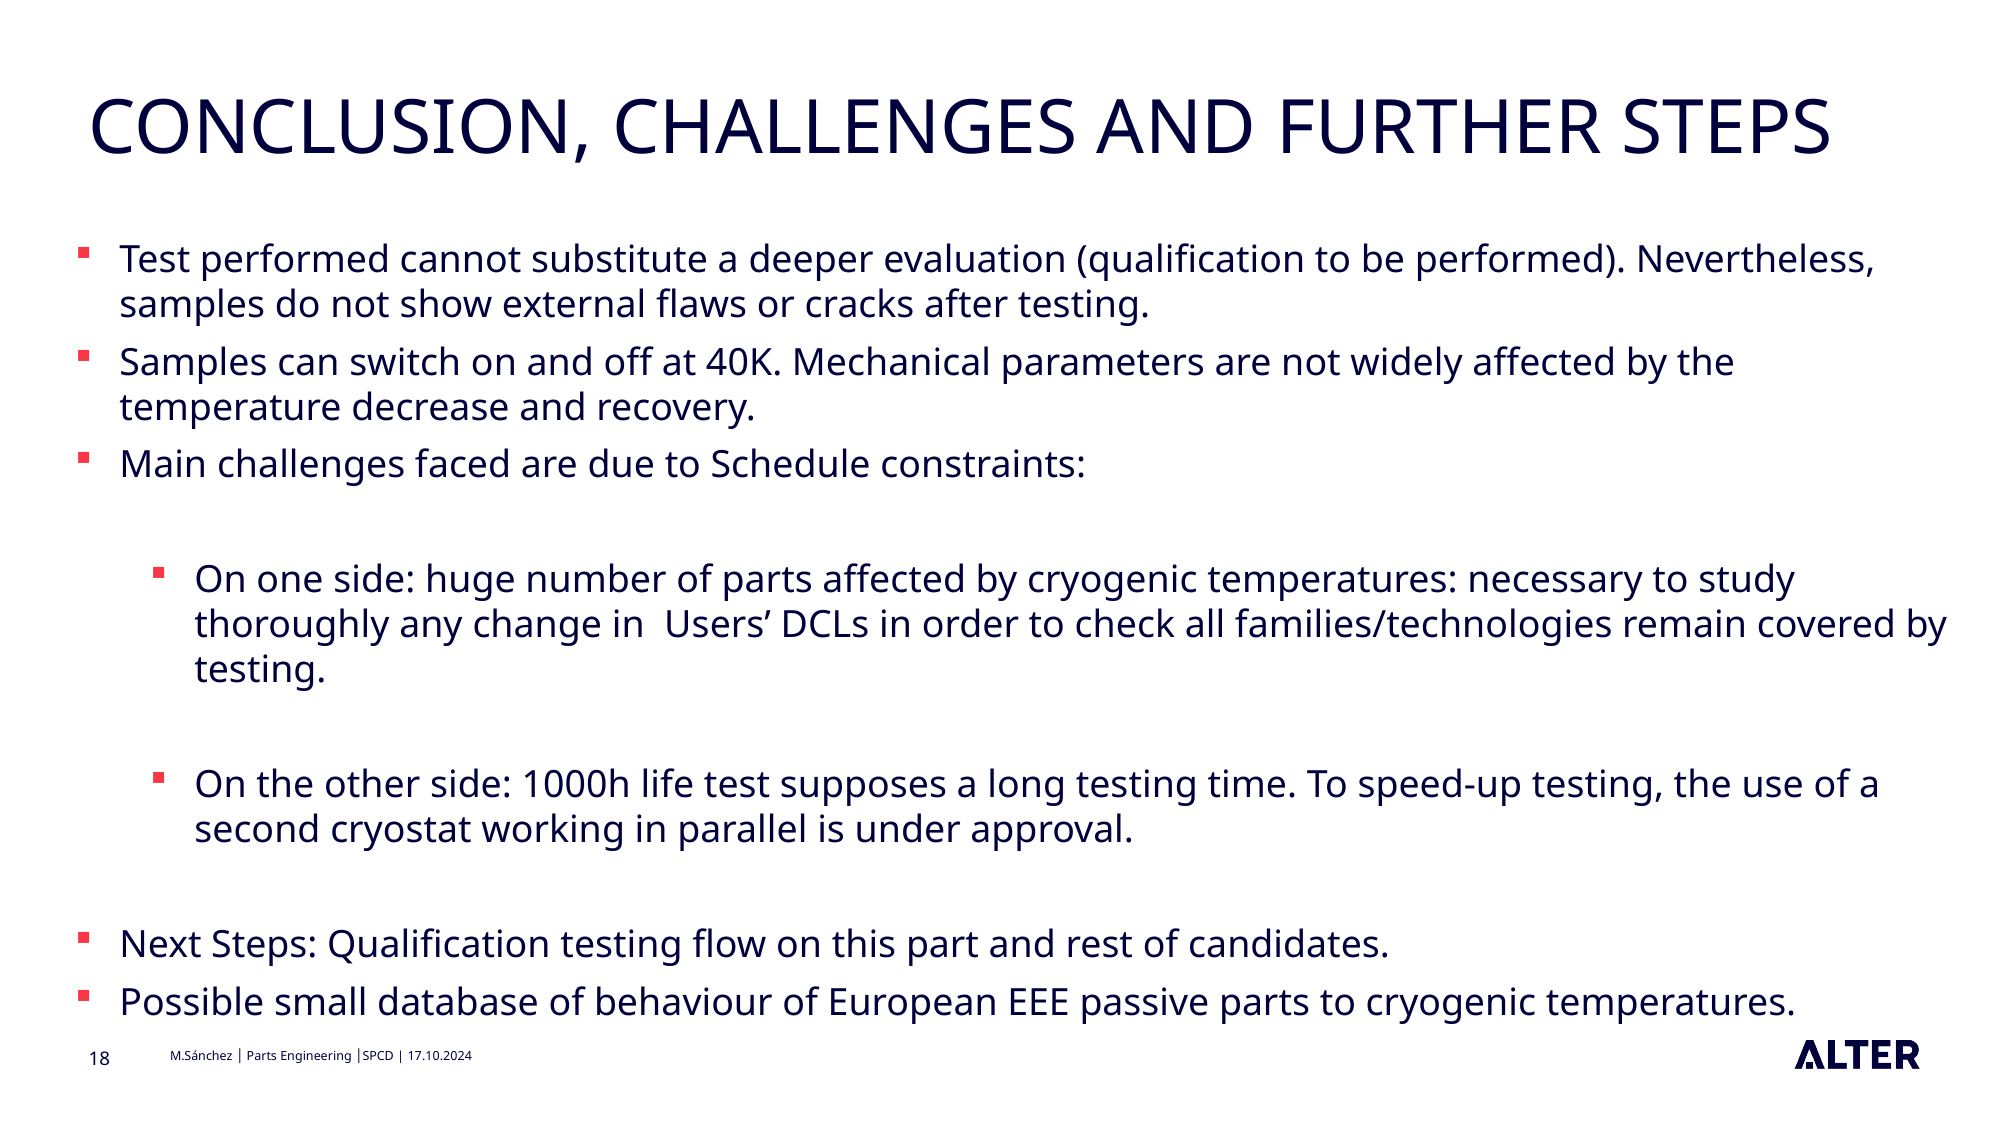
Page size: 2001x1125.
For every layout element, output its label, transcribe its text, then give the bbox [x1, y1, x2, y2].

picture [1794, 1040, 1920, 1069]
title CONCLUSION, CHALLENGES AND FURTHER STEPS [88, 88, 1920, 189]
footer M.Sánchez │ Parts Engineering │SPCD | 17.10.2024 [155, 1042, 831, 1073]
slide_number 18 [88, 1042, 148, 1073]
text_box Test performed cannot substitute a deeper evaluation (qualification to be performed). Nevertheless, samples do not show external flaws or cracks after testing. Samples can switch on and off at 40K. Mechanical parameters are not widely affected by the temperature decrease and recovery. Main challenges faced are due to Schedule constraints: On one side: huge number of parts affected by cryogenic temperatures: necessary to study thoroughly any change in Users’ DCLs in order to check all families/technologies remain covered by testing. On the other side: 1000h life test supposes a long testing time. To speed-up testing, the use of a second cryostat working in parallel is under approval. Next Steps: Qualification testing flow on this part and rest of candidates. Possible small database of behaviour of European EEE passive parts to cryogenic temperatures. [60, 227, 1979, 1031]
